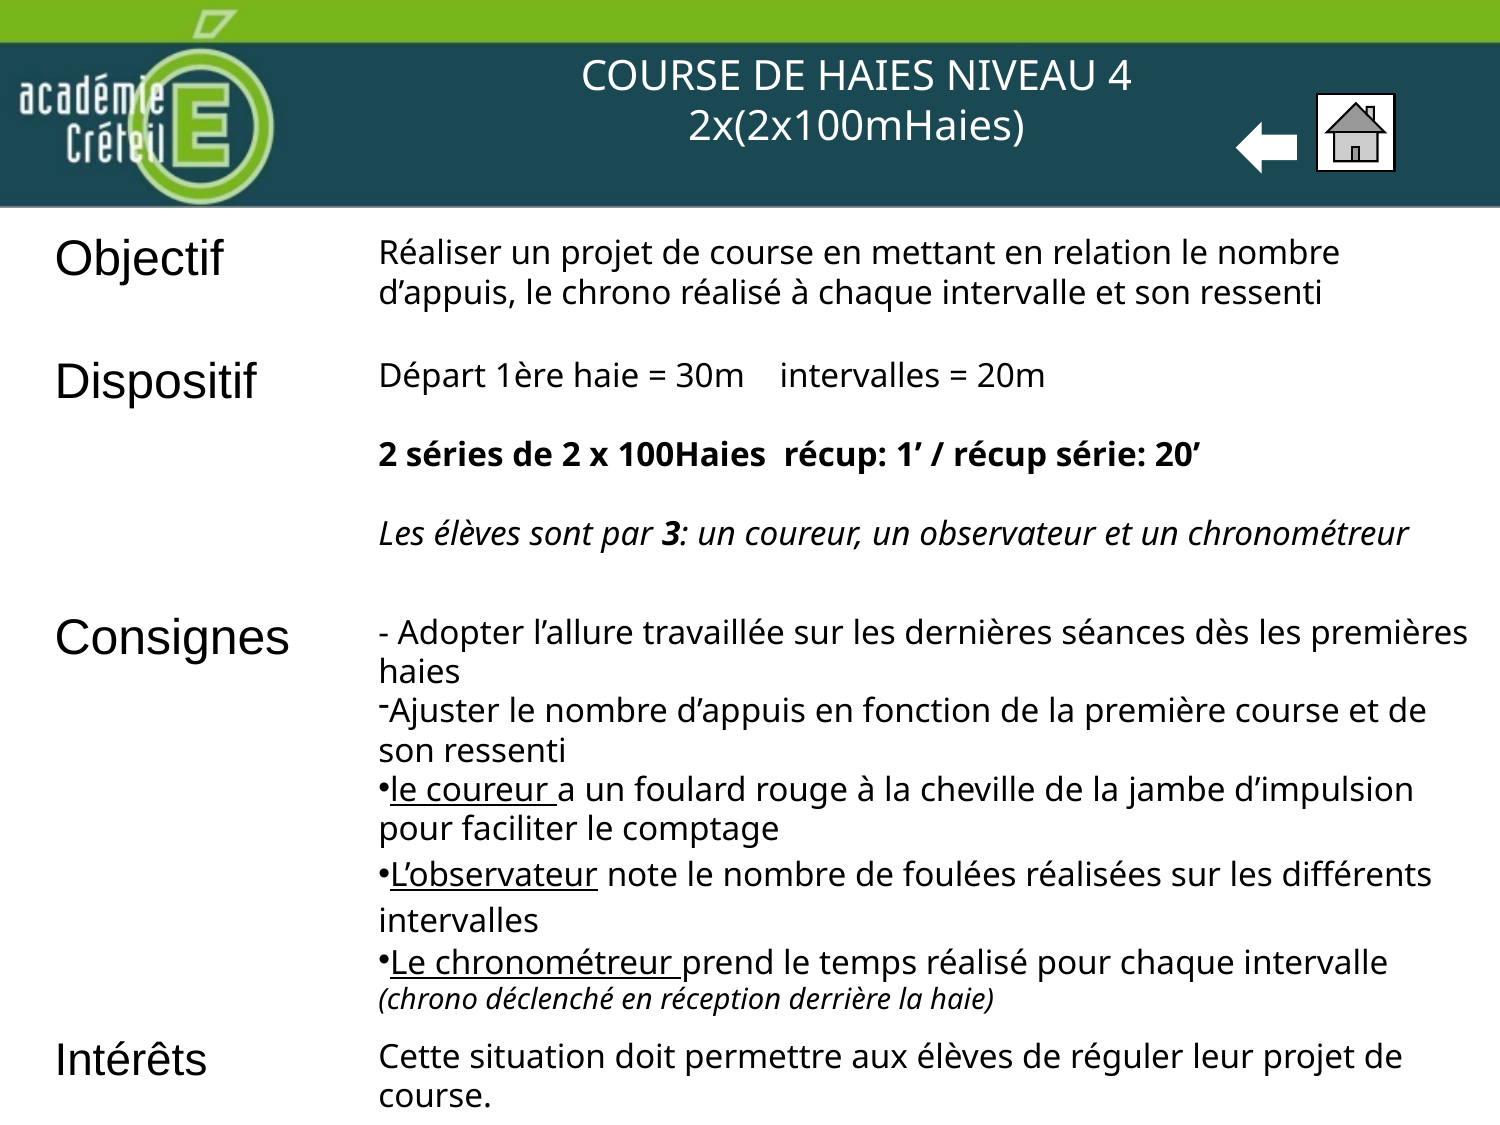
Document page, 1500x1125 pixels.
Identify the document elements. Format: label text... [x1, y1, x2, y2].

table_cell Intérêts [41, 1024, 365, 1125]
table_header Objectif [41, 220, 365, 343]
picture [0, 0, 1500, 208]
text_box [1235, 121, 1297, 174]
table_cell Consignes [41, 599, 365, 1024]
table_cell Départ 1ère haie = 30m intervalles = 20m 2 séries de 2 x 100Haies récup: 1’ / récup série: 20’ Les élèves sont par 3: un coureur, un observateur et un chronométreur [365, 343, 1500, 599]
table_cell Dispositif [41, 343, 365, 599]
text_box [1316, 93, 1396, 172]
text_box COURSE DE HAIES NIVEAU 4 2x(2x100mHaies) [419, 44, 1294, 208]
table_header Réaliser un projet de course en mettant en relation le nombre d’appuis, le chrono réalisé à chaque intervalle et son ressenti [365, 220, 1500, 343]
table_cell Cette situation doit permettre aux élèves de réguler leur projet de course. [365, 1024, 1500, 1125]
table_cell - Adopter l’allure travaillée sur les dernières séances dès les premières haies Ajuster le nombre d’appuis en fonction de la première course et de son ressenti le coureur a un foulard rouge à la cheville de la jambe d’impulsion pour faciliter le comptage L’observateur note le nombre de foulées réalisées sur les différents intervalles Le chronométreur prend le temps réalisé pour chaque intervalle (chrono déclenché en réception derrière la haie) [365, 599, 1500, 1024]
